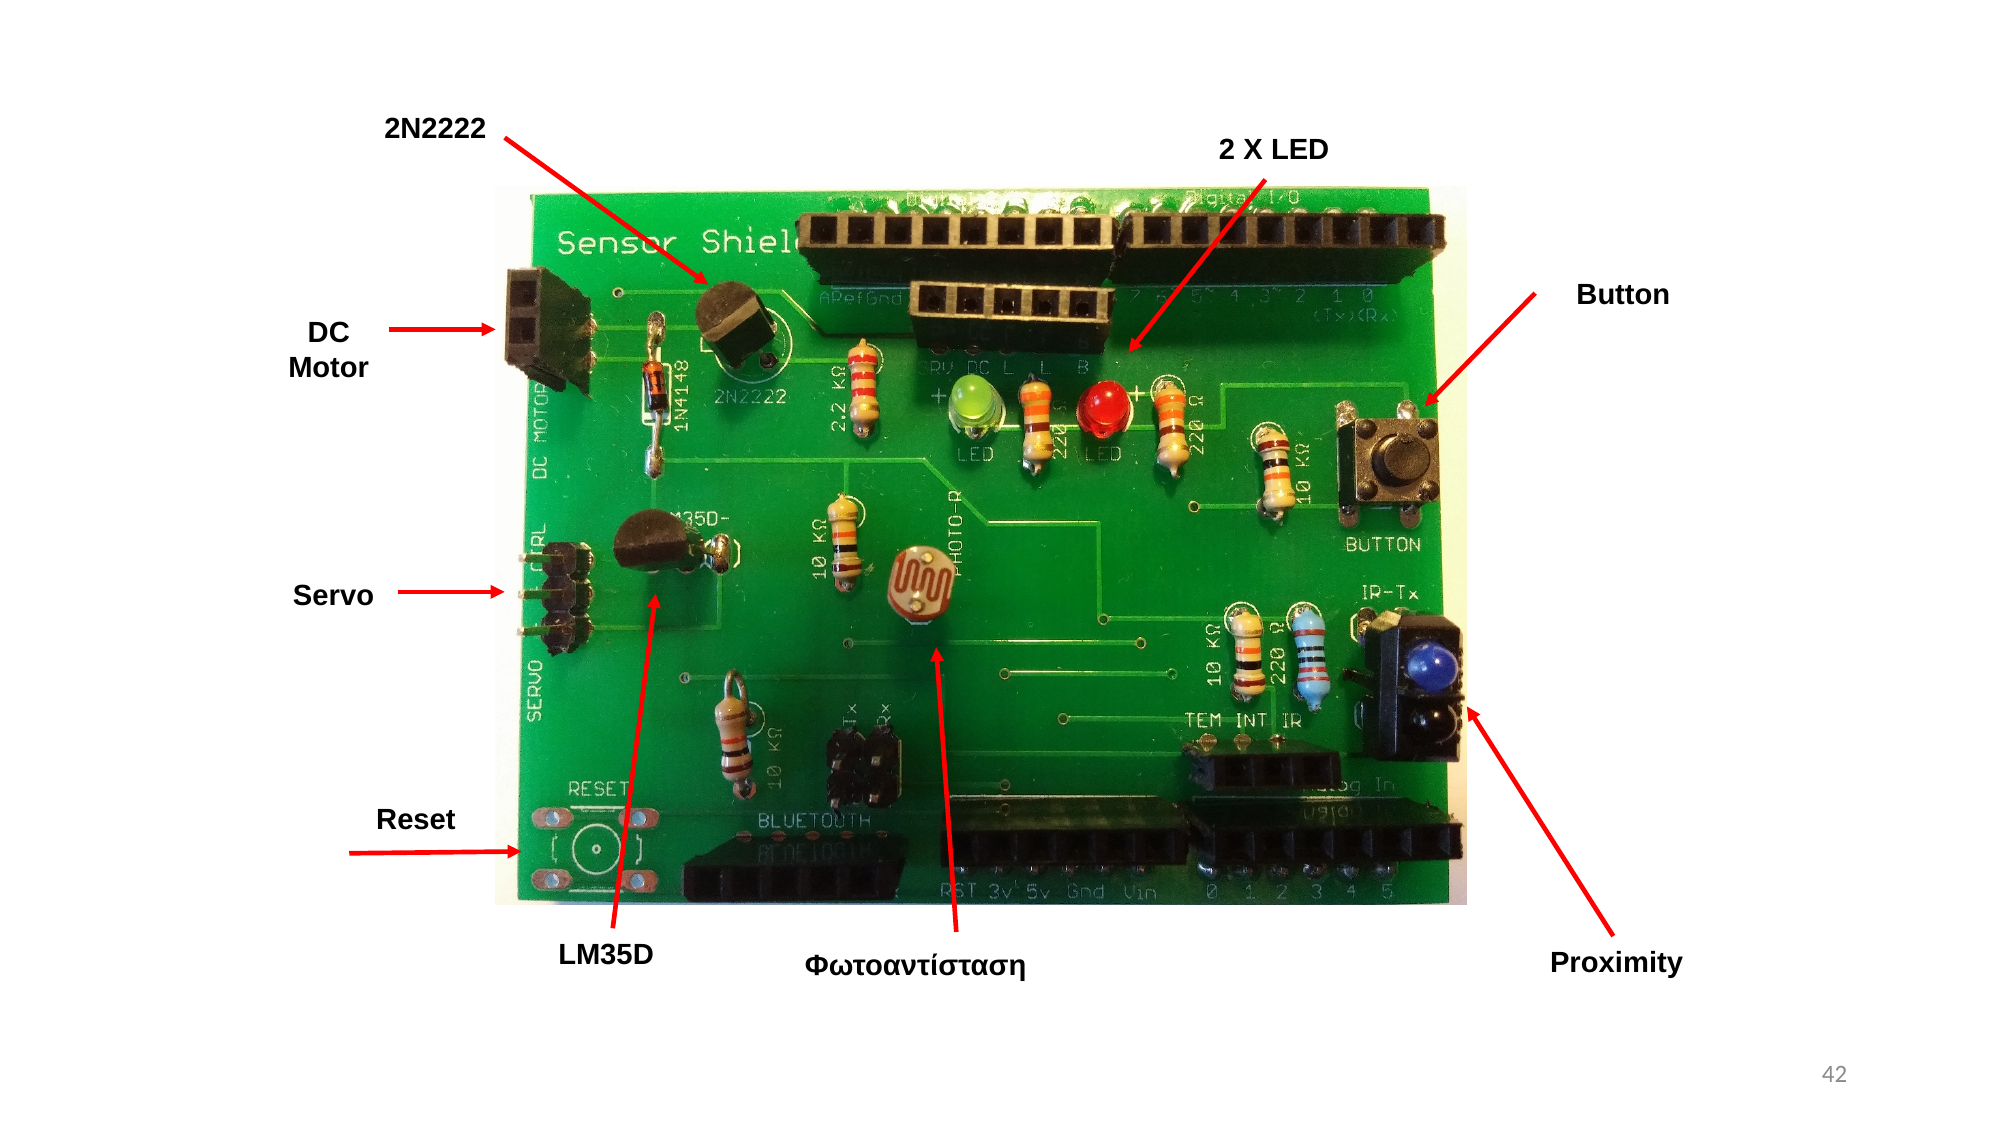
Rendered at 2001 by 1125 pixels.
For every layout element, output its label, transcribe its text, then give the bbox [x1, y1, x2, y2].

slide_number 42 [1412, 1042, 1863, 1103]
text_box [269, 102, 1708, 990]
